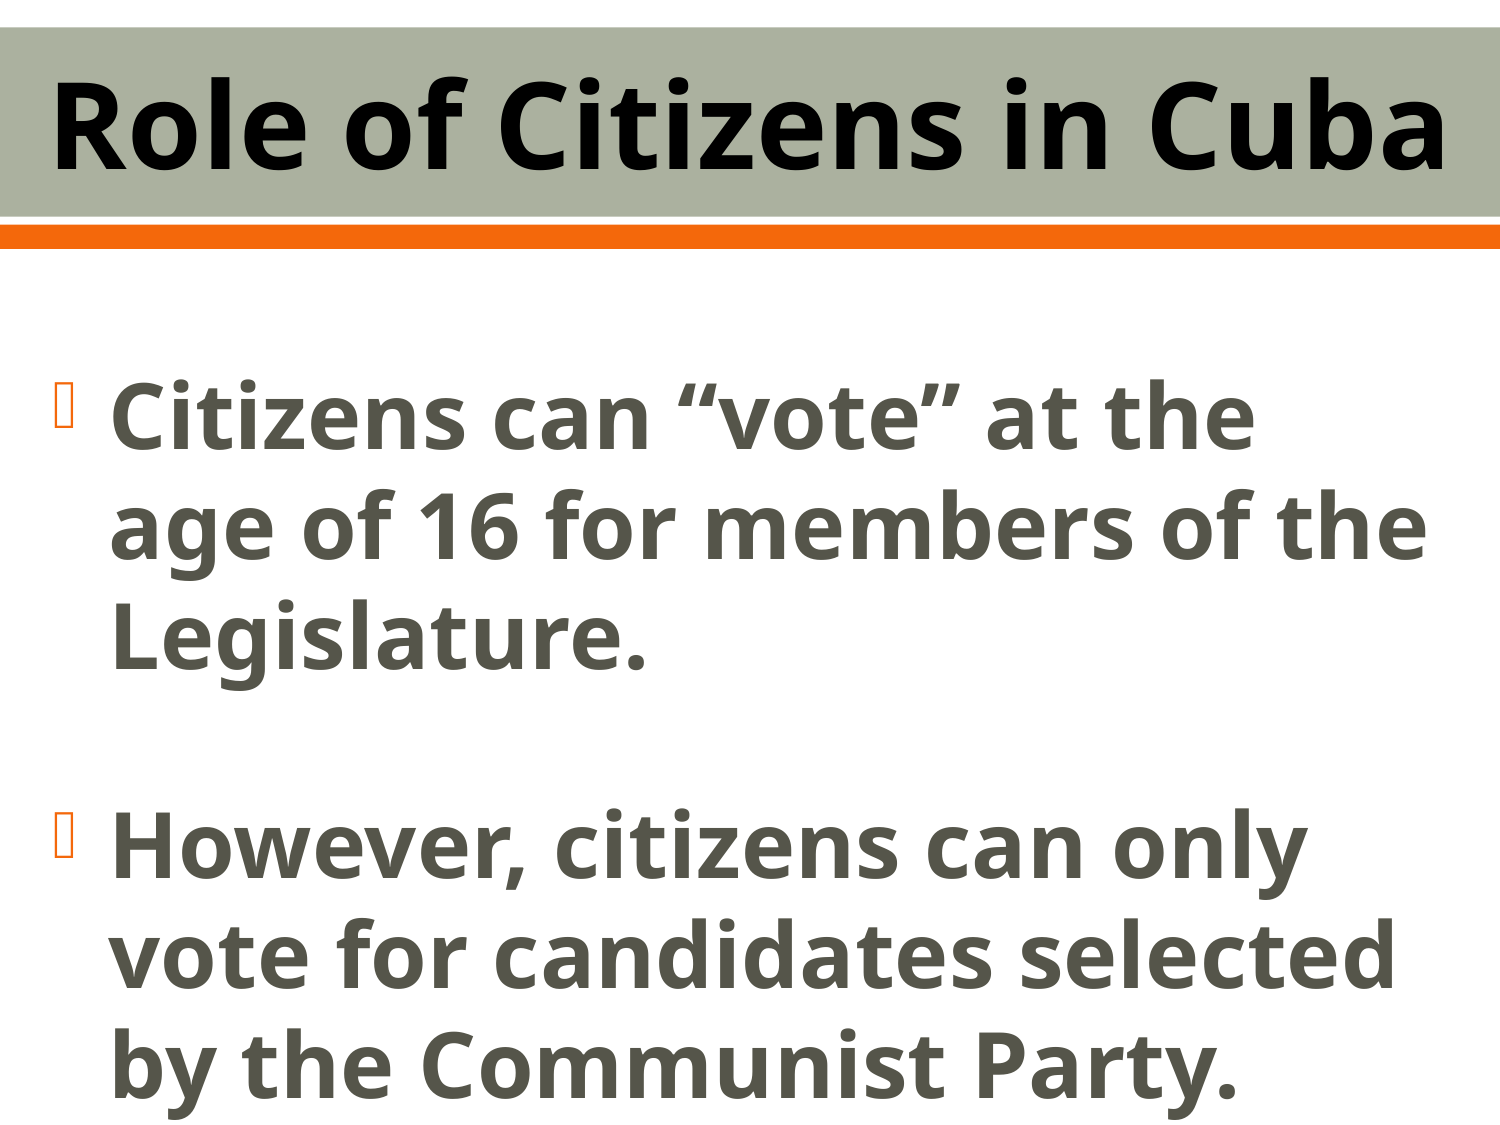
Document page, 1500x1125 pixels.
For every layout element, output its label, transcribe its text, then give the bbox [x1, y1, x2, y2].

list Citizens can “vote” at the age of 16 for members of the Legislature. However, citizens can only vote for candidates selected by the Communist Party. [37, 350, 1463, 985]
title Role of Citizens in Cuba [0, 29, 1500, 213]
